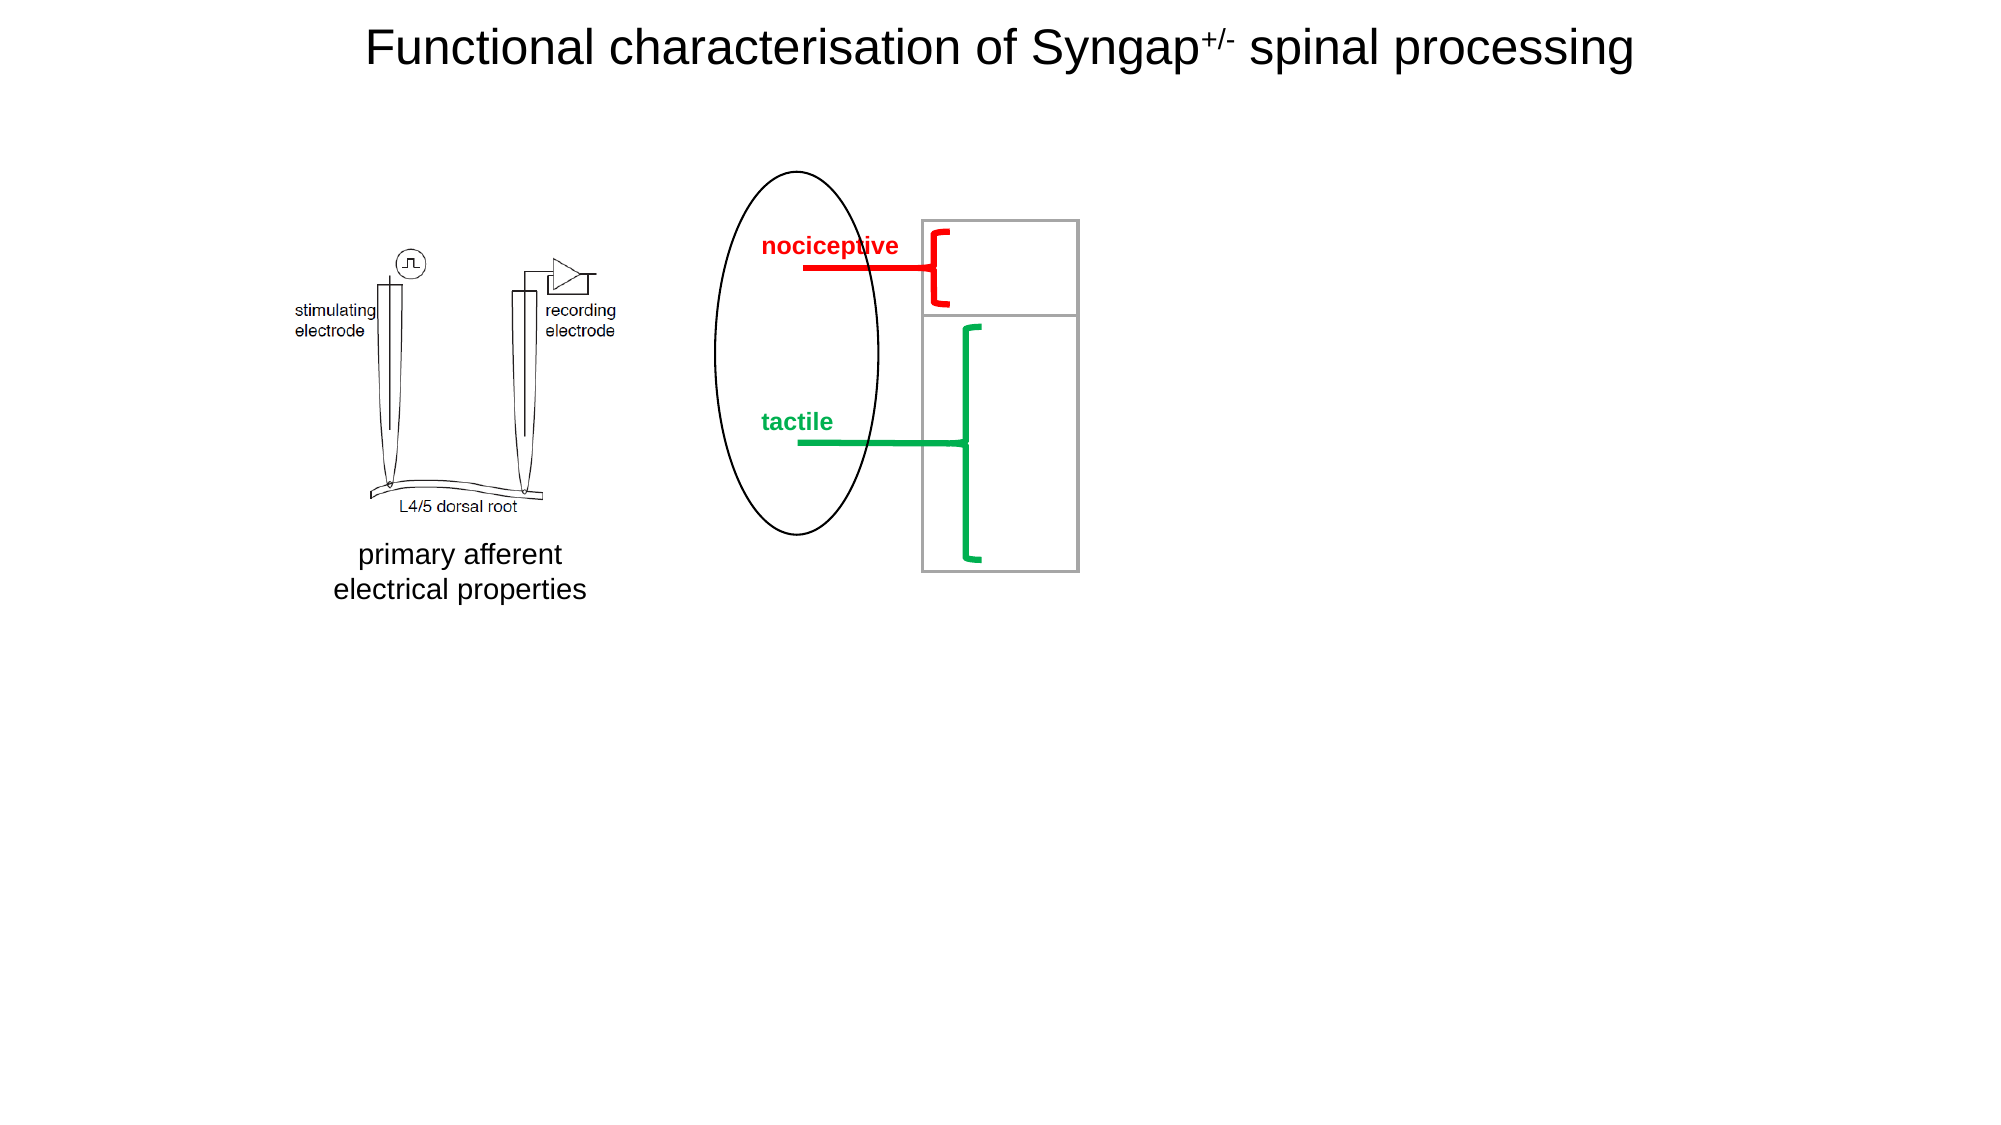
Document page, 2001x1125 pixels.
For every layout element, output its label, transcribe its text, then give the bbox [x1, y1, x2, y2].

text_box Functional characterisation of Syngap+/- spinal processing [12, 13, 1988, 85]
text_box [714, 170, 854, 498]
picture [280, 239, 641, 576]
text_box primary afferent electrical properties [312, 576, 609, 613]
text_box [746, 220, 1079, 572]
